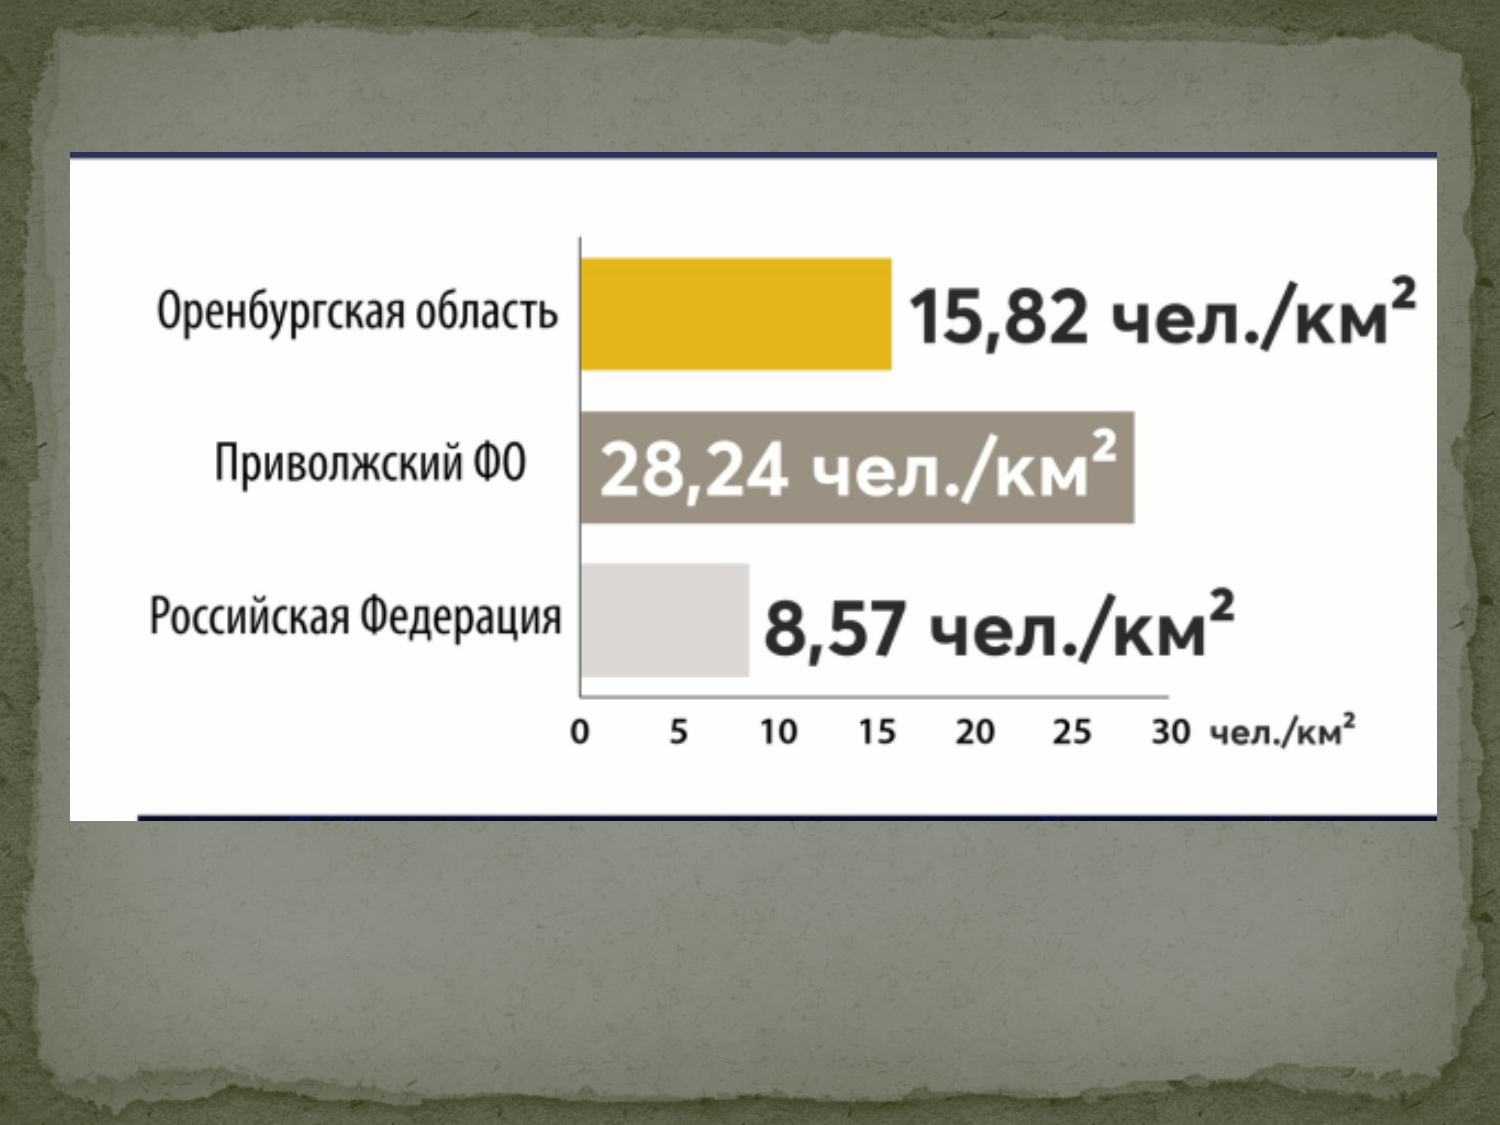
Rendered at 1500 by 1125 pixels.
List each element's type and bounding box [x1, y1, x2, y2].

picture [71, 153, 1437, 822]
